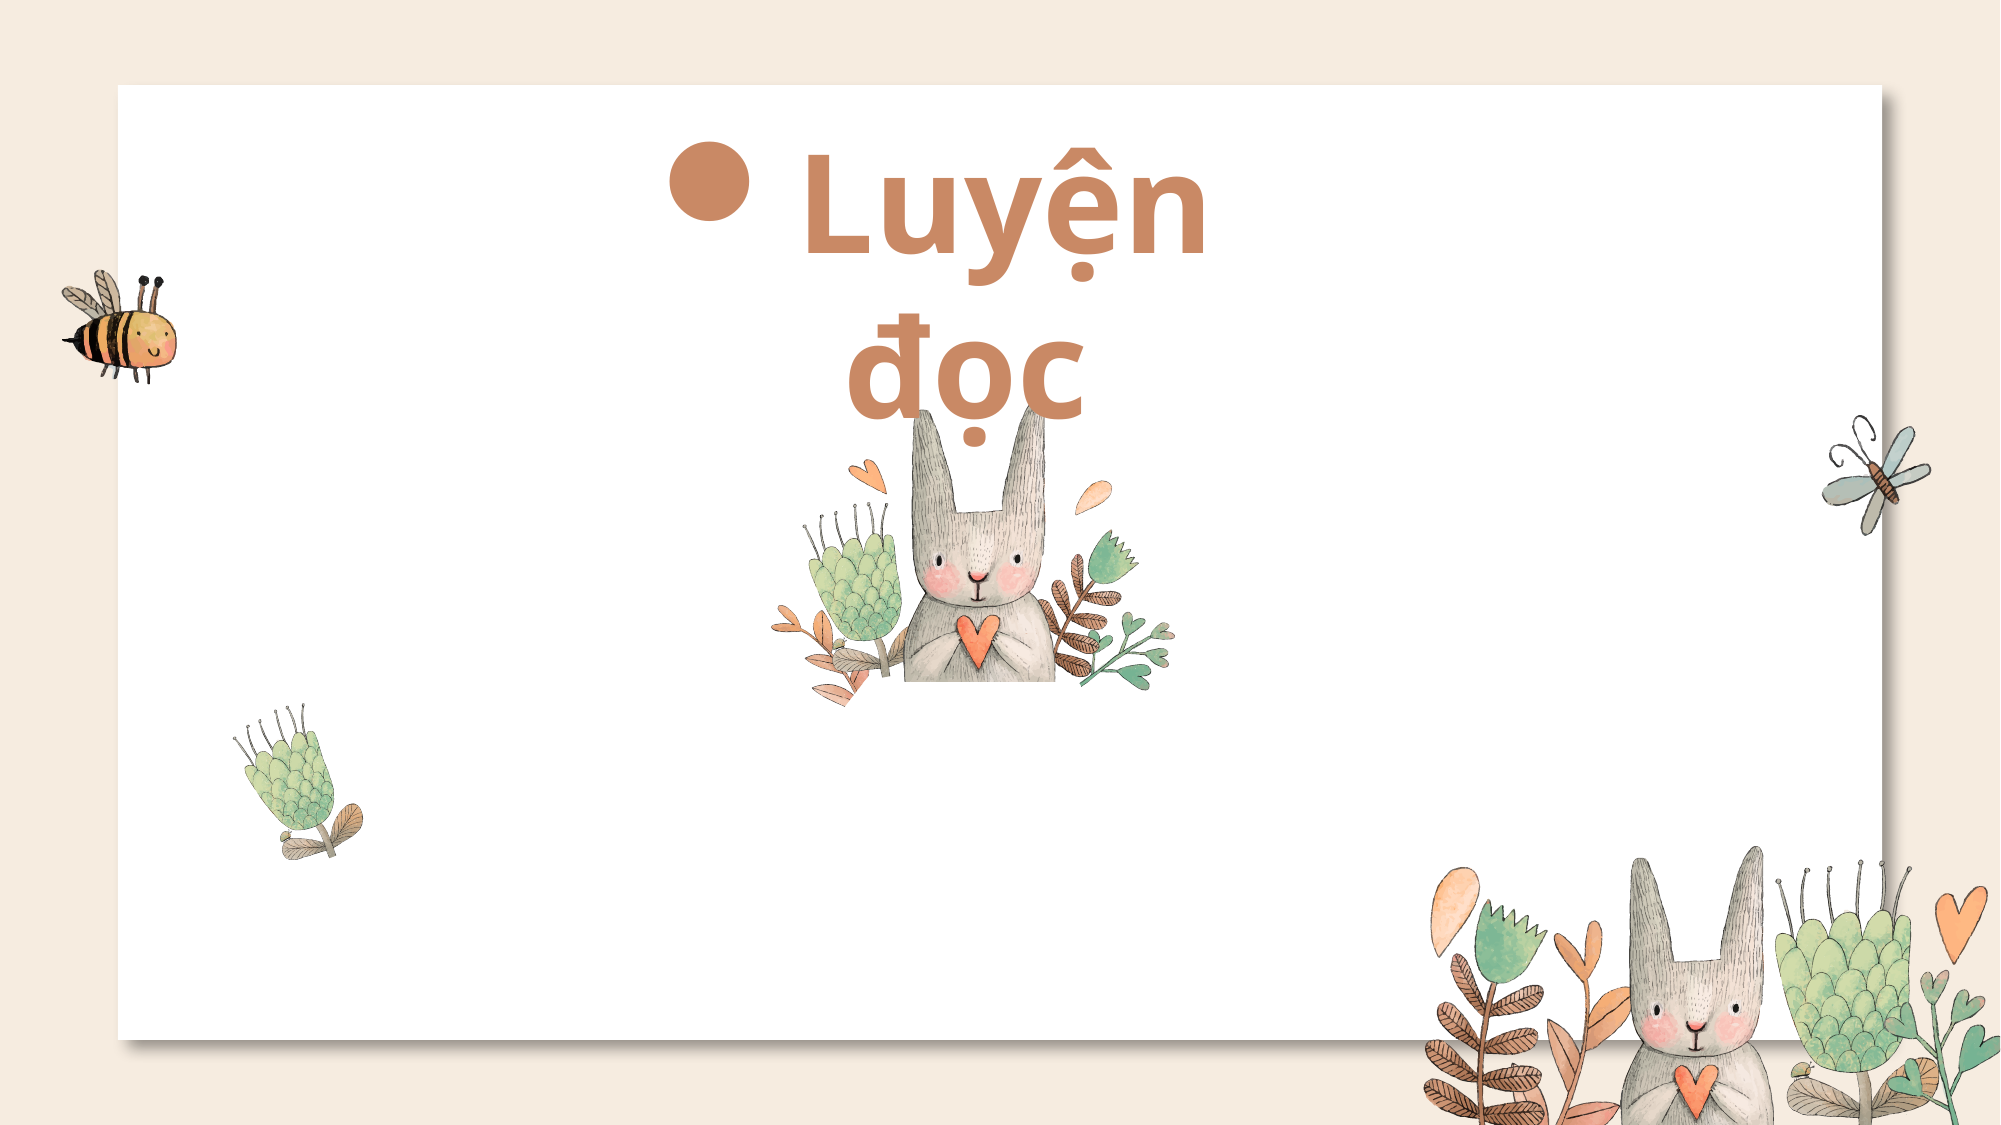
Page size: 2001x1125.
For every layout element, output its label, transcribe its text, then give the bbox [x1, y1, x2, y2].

text_box Luyện đọc [542, 108, 1331, 454]
picture [770, 397, 1175, 707]
